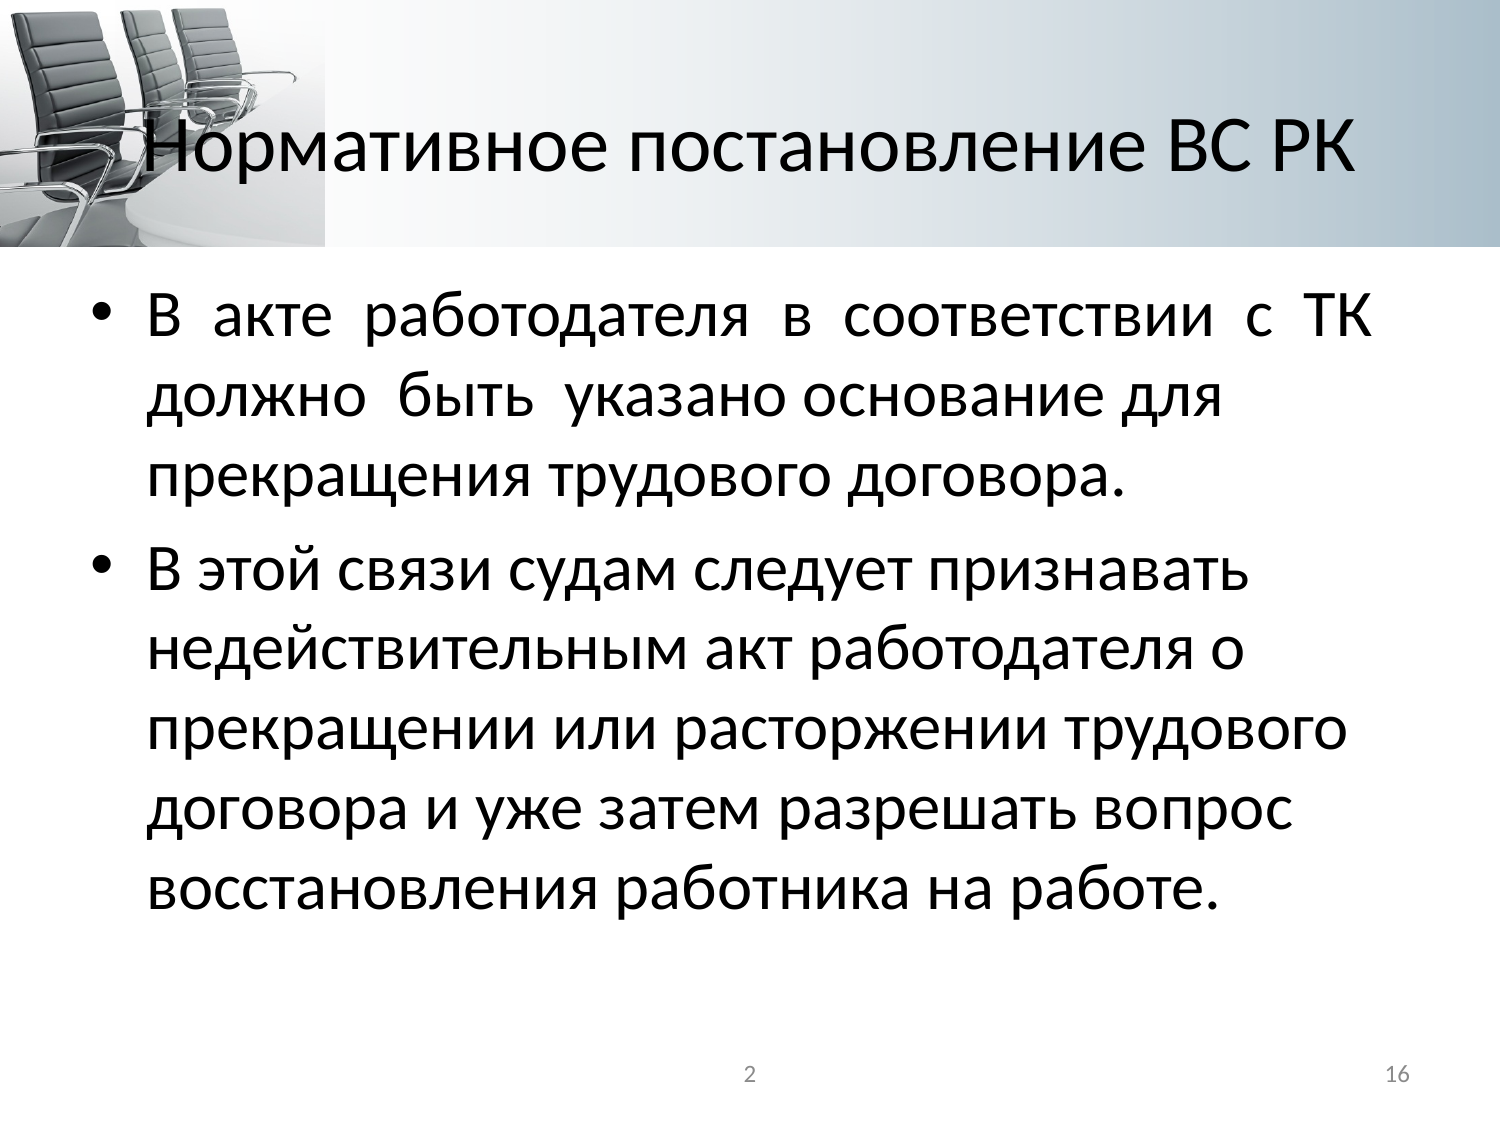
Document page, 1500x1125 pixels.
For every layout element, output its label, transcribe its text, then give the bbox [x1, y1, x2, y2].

footer 2 [512, 1042, 988, 1103]
slide_number 16 [1074, 1042, 1425, 1103]
title Нормативное постановление ВС РК [75, 45, 1425, 233]
list В акте работодателя в соответствии с ТК должно быть указано основание для прекращения трудового договора. В этой связи судам следует признавать недействительным акт работодателя о прекращении или расторжении трудового договора и уже затем разрешать вопрос восстановления работника на работе. [75, 262, 1425, 1005]
picture [0, 0, 235, 247]
